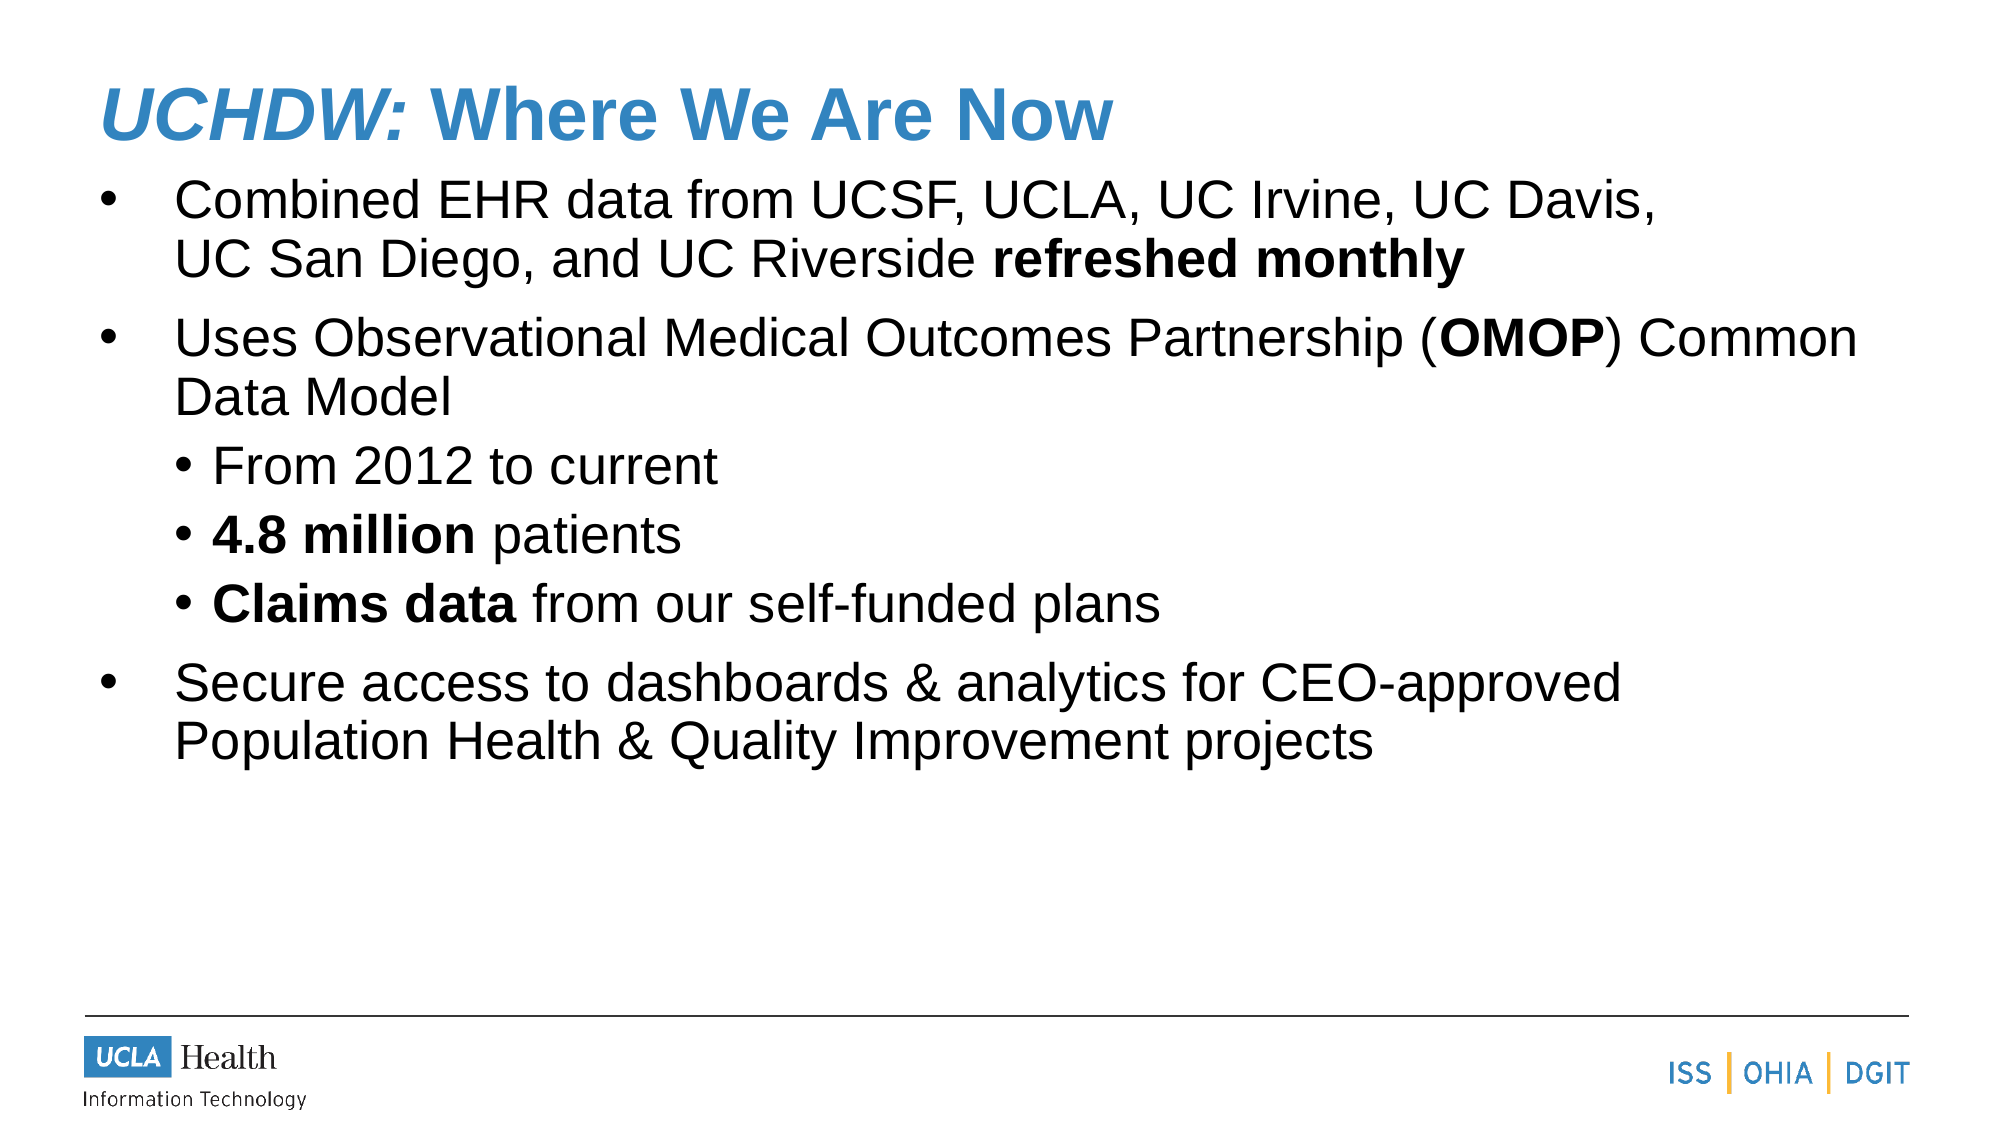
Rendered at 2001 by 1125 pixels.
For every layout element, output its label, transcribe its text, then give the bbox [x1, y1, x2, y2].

title UCHDW: Where We Are Now [84, 2, 1910, 164]
picture [1670, 1052, 1910, 1094]
list Combined EHR data from UCSF, UCLA, UC Irvine, UC Davis, UC San Diego, and UC Riverside refreshed monthly Uses Observational Medical Outcomes Partnership (OMOP) Common Data Model From 2012 to current 4.8 million patients Claims data from our self-funded plans Secure access to dashboards & analytics for CEO-approved Population Health & Quality Improvement projects [84, 164, 1910, 1014]
picture [84, 1036, 306, 1110]
